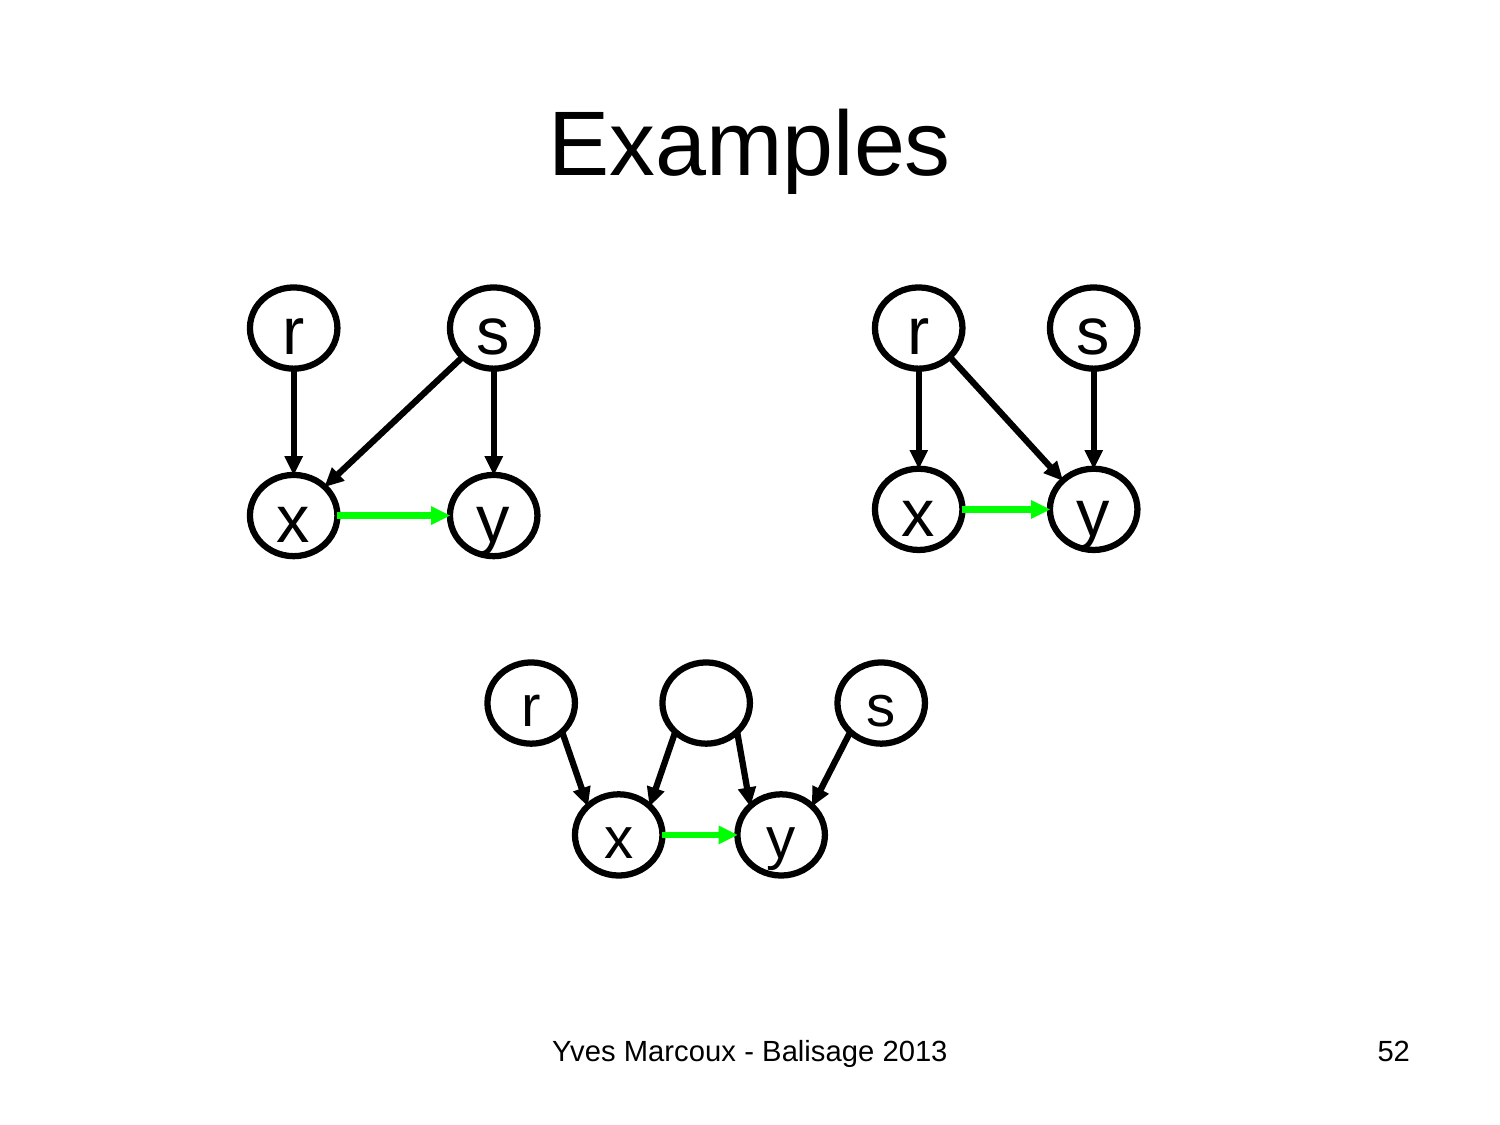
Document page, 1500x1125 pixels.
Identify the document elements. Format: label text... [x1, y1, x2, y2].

text_box y [449, 475, 538, 557]
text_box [811, 731, 851, 807]
text_box x [574, 794, 663, 876]
text_box y [1049, 468, 1138, 550]
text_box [736, 731, 751, 807]
title Examples [75, 45, 1425, 233]
text_box r [874, 287, 963, 369]
footer Yves Marcoux - Balisage 2013 [350, 1024, 1074, 1103]
text_box s [837, 662, 925, 744]
text_box x [249, 475, 338, 557]
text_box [949, 356, 1063, 481]
text_box r [249, 287, 338, 369]
text_box [662, 662, 750, 744]
text_box r [487, 662, 575, 744]
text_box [649, 731, 676, 807]
slide_number 52 [1074, 1024, 1425, 1103]
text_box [324, 356, 464, 488]
text_box x [874, 468, 963, 550]
text_box s [449, 287, 538, 369]
text_box y [737, 794, 825, 876]
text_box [561, 731, 588, 807]
text_box s [1049, 287, 1138, 369]
